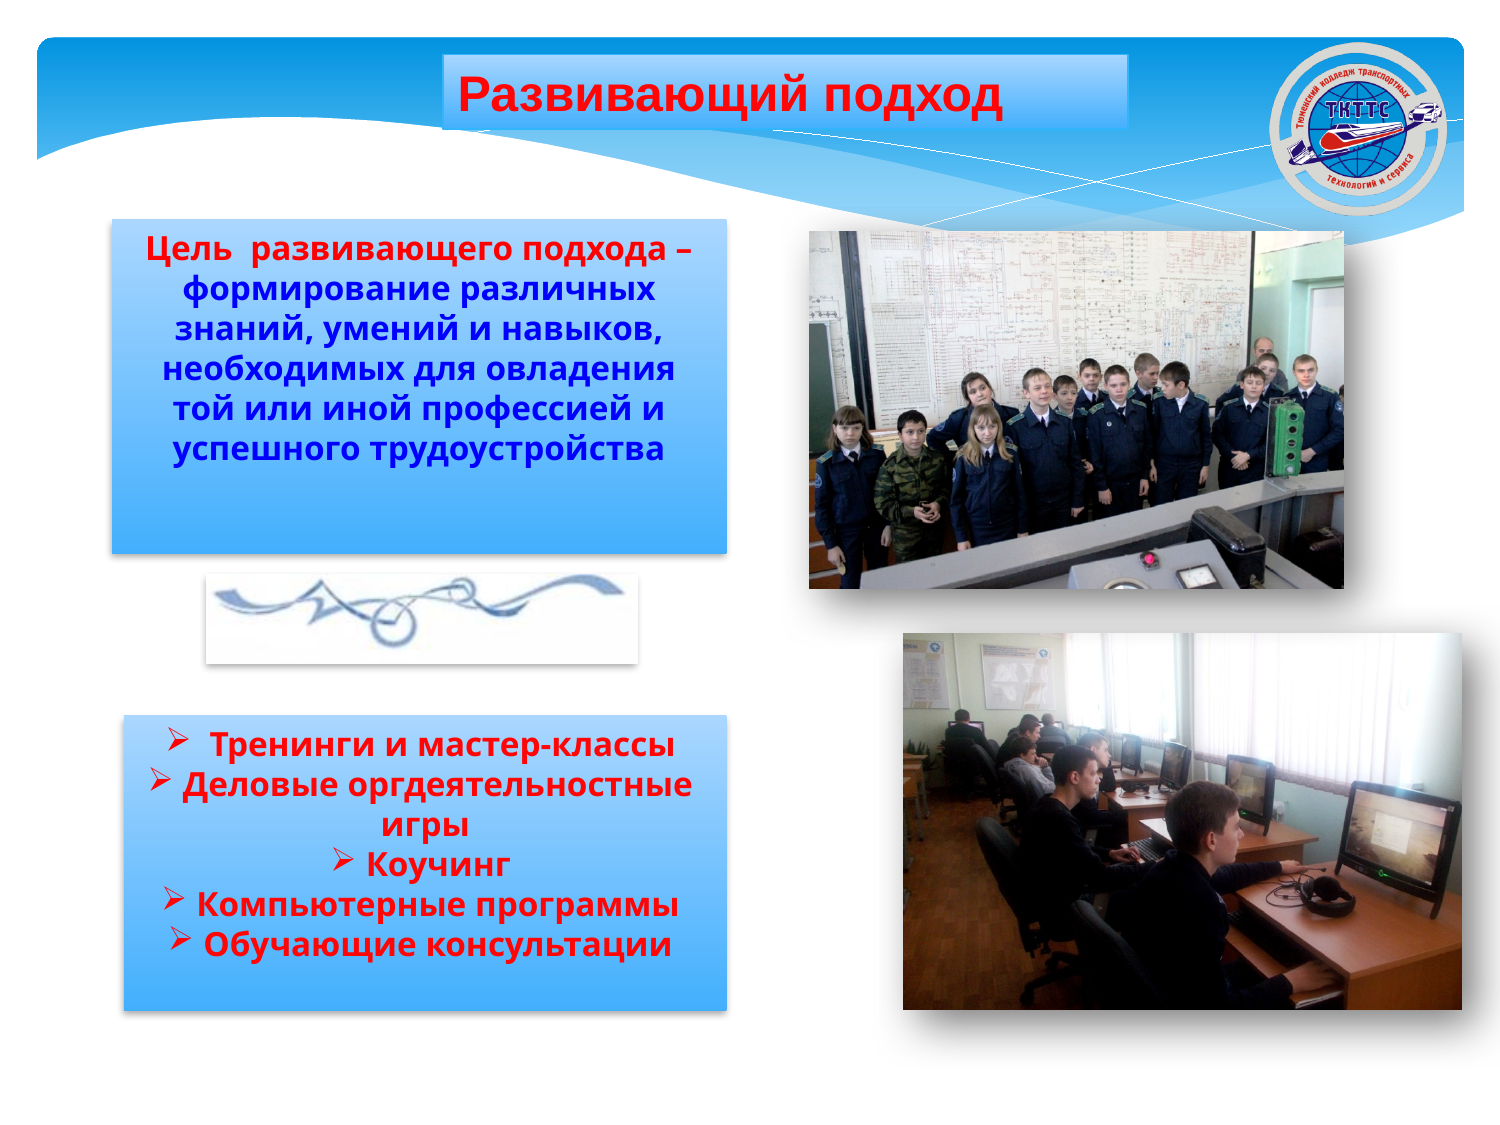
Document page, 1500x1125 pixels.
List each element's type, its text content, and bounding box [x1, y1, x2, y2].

text_box Развивающий подход [442, 54, 1129, 130]
picture [206, 574, 638, 664]
text_box Цель развивающего подхода – формирование различных знаний, умений и навыков, необходимых для овладения той или иной профессией и успешного трудоустройства [111, 219, 727, 555]
picture [903, 633, 1462, 1010]
picture [808, 231, 1345, 589]
picture [1269, 43, 1448, 217]
text_box Тренинги и мастер-классы Деловые оргдеятельностные игры Коучинг Компьютерные программы Обучающие консультации [123, 715, 727, 1011]
